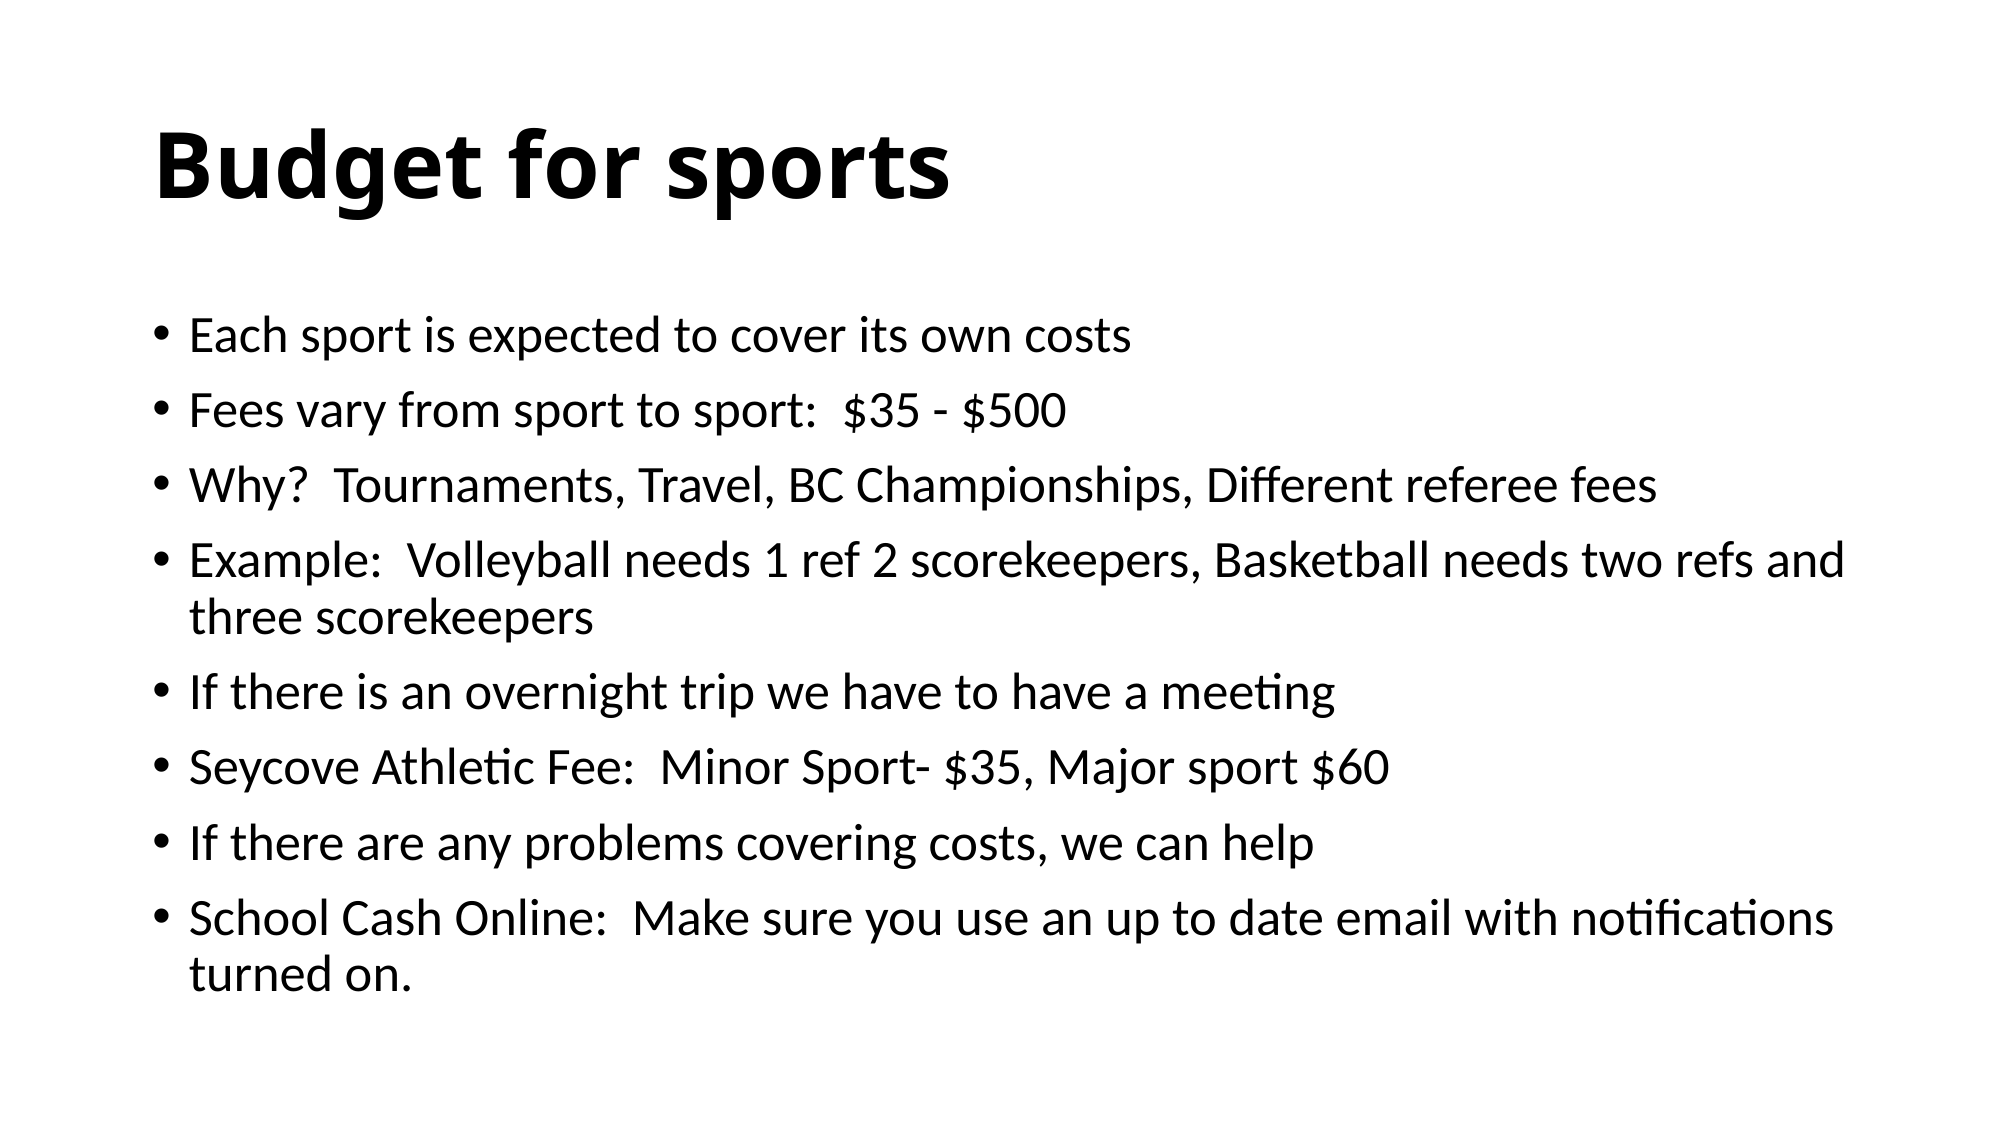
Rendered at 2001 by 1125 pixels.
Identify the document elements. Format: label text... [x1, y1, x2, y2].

list Each sport is expected to cover its own costs Fees vary from sport to sport: $35 - $500 Why? Tournaments, Travel, BC Championships, Different referee fees Example: Volleyball needs 1 ref 2 scorekeepers, Basketball needs two refs and three scorekeepers If there is an overnight trip we have to have a meeting Seycove Athletic Fee: Minor Sport- $35, Major sport $60 If there are any problems covering costs, we can help School Cash Online: Make sure you use an up to date email with notifications turned on. [137, 299, 1863, 1014]
title Budget for sports [137, 59, 1863, 278]
